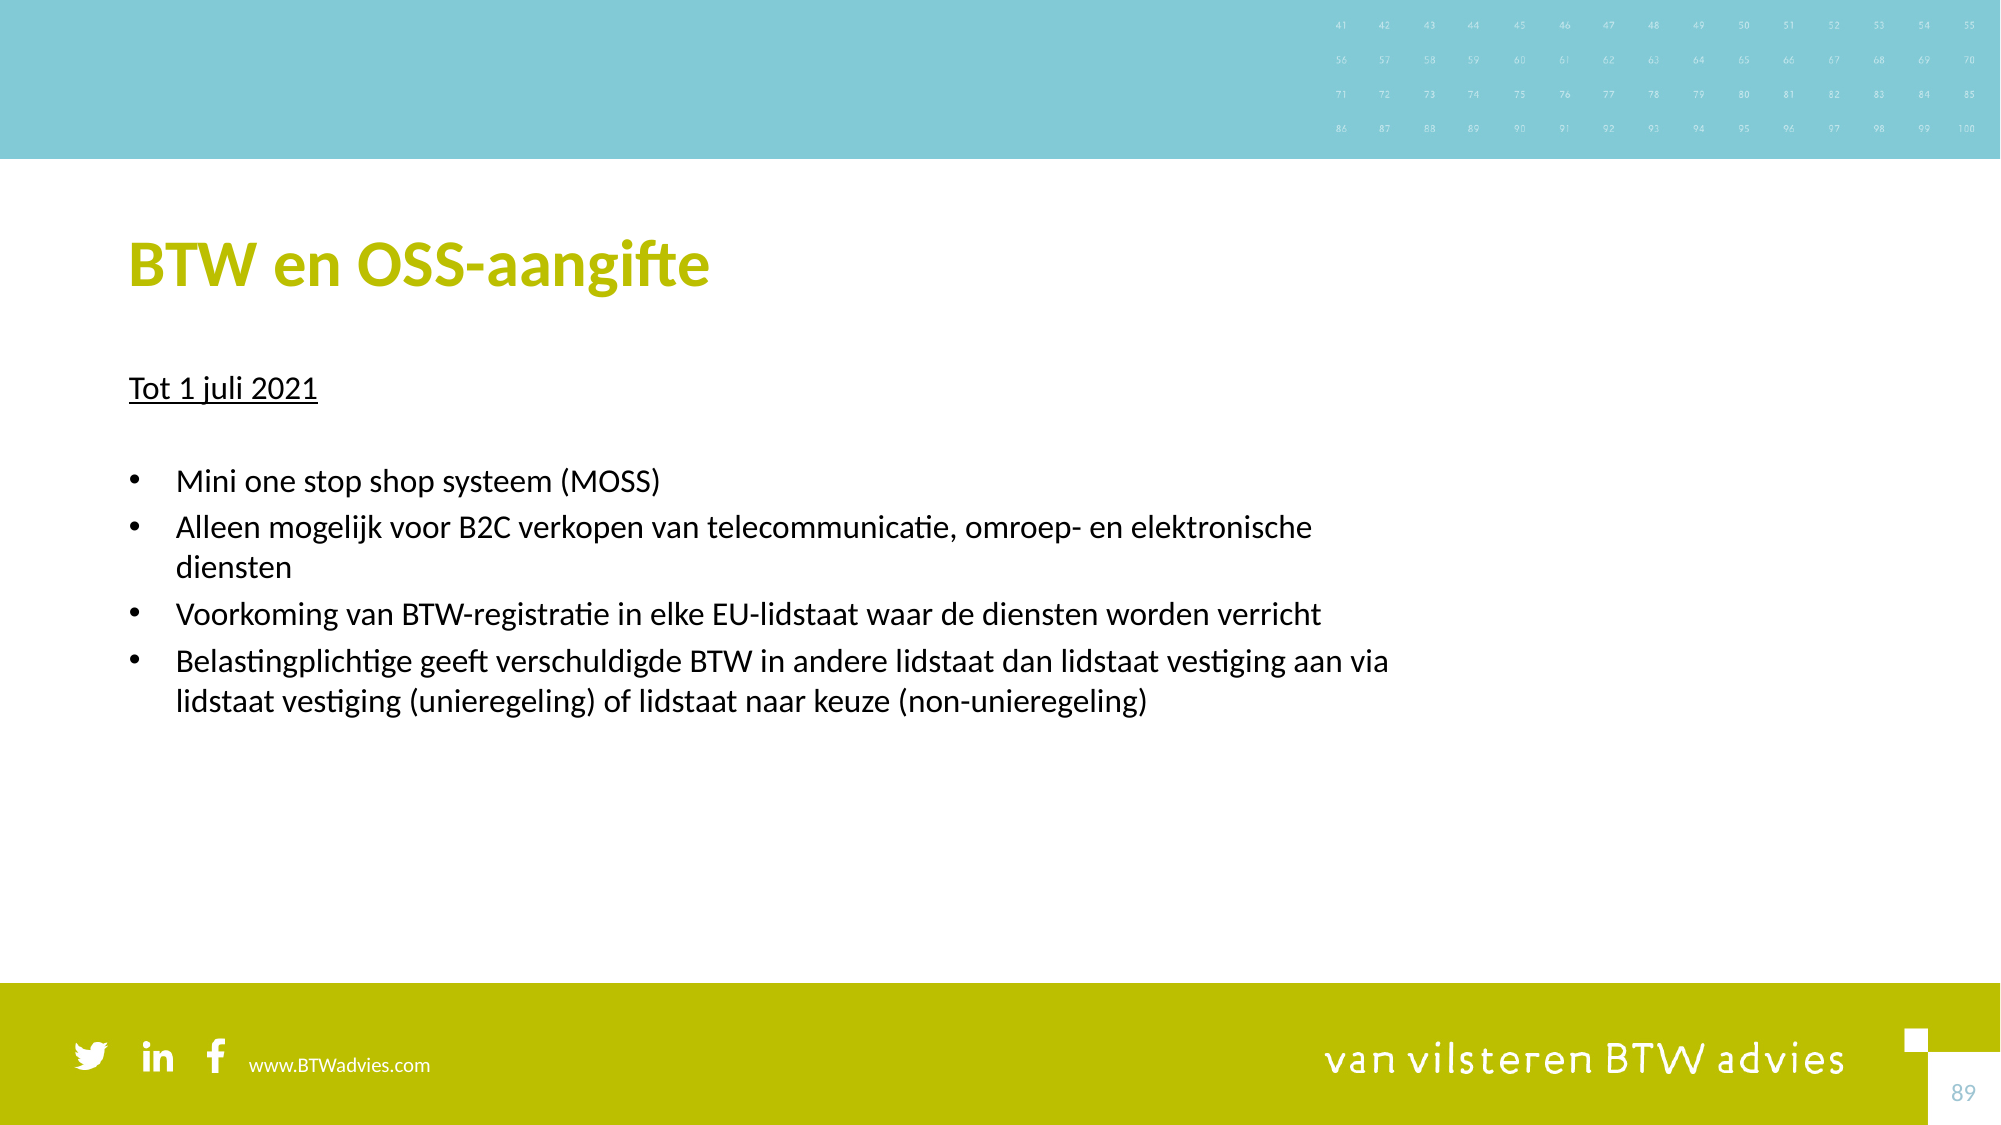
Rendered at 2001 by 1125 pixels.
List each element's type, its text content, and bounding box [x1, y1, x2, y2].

title BTW en OSS-aangifte [114, 155, 1614, 392]
picture [0, 0, 2001, 1125]
list Tot 1 juli 2021 Mini one stop shop systeem (MOSS) Alleen mogelijk voor B2C verkopen van telecommunicatie, omroep- en elektronische diensten Voorkoming van BTW-registratie in elke EU-lidstaat waar de diensten worden verricht Belastingplichtige geeft verschuldigde BTW in andere lidstaat dan lidstaat vestiging aan via lidstaat vestiging (unieregeling) of lidstaat naar keuze (non-unieregeling) [114, 358, 1437, 1031]
